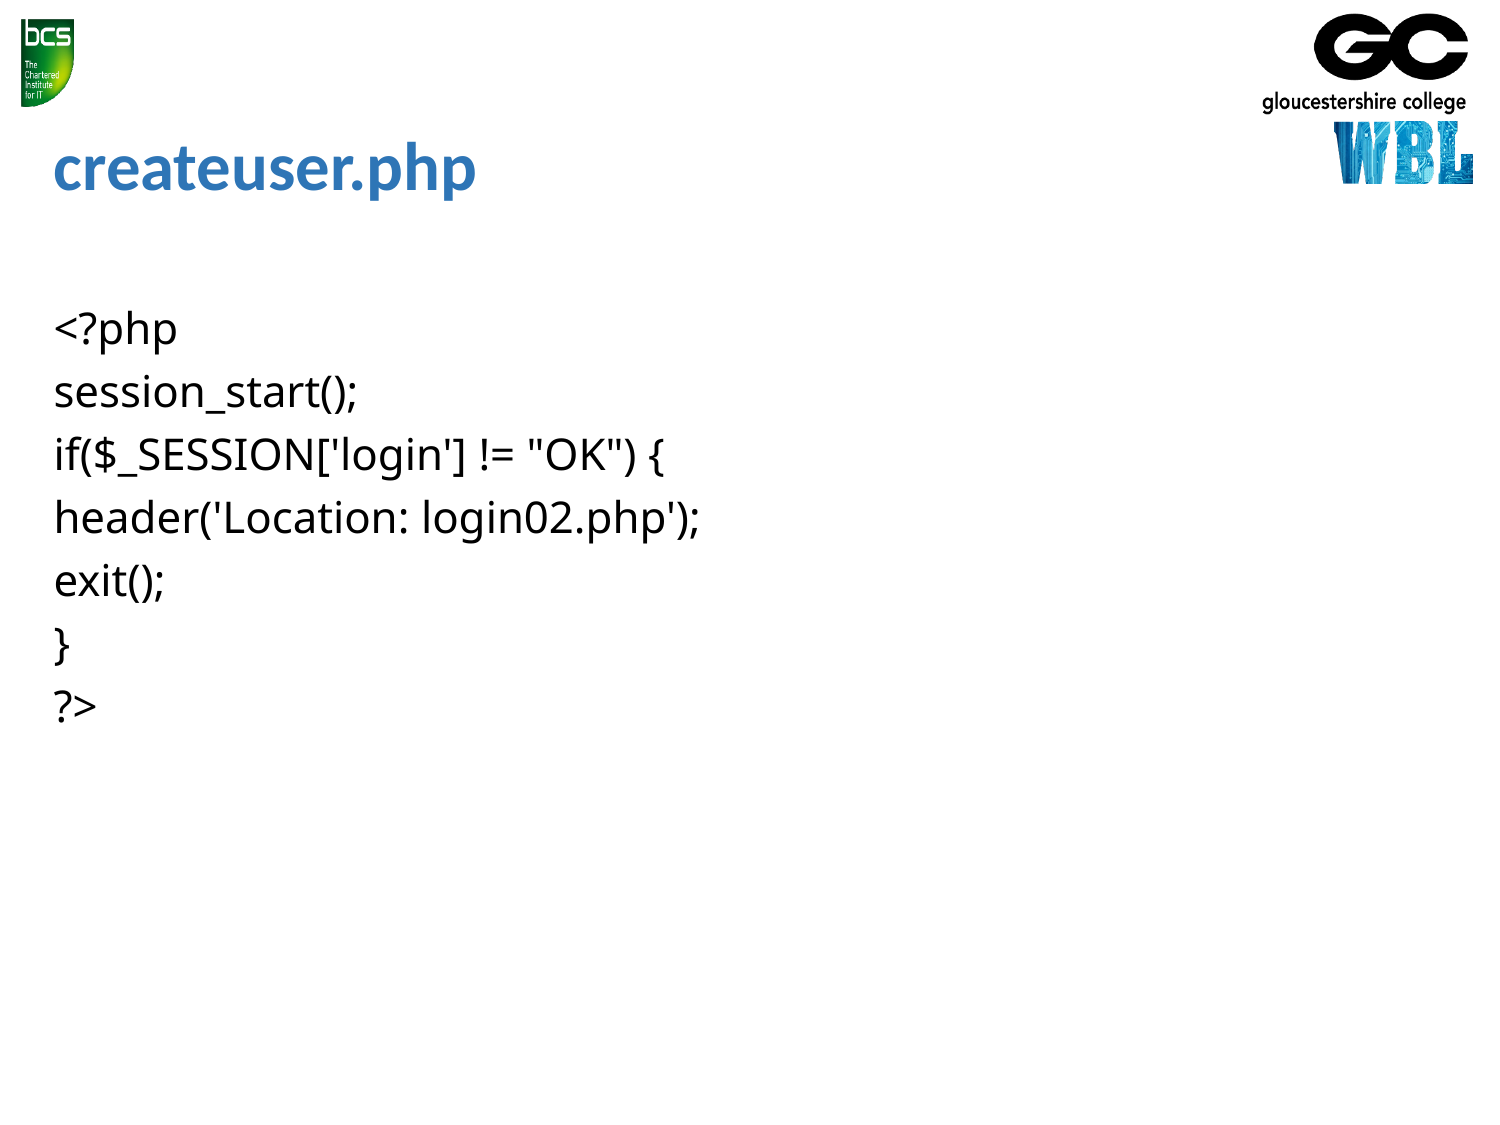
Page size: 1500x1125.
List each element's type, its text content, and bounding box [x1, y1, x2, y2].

picture [21, 19, 74, 107]
picture [1255, 5, 1473, 153]
title createuser.php [38, 59, 1465, 278]
list <?php session_start(); if($_SESSION['login'] != "OK") { header('Location: login02.php'); exit(); } ?> [38, 299, 1465, 1110]
